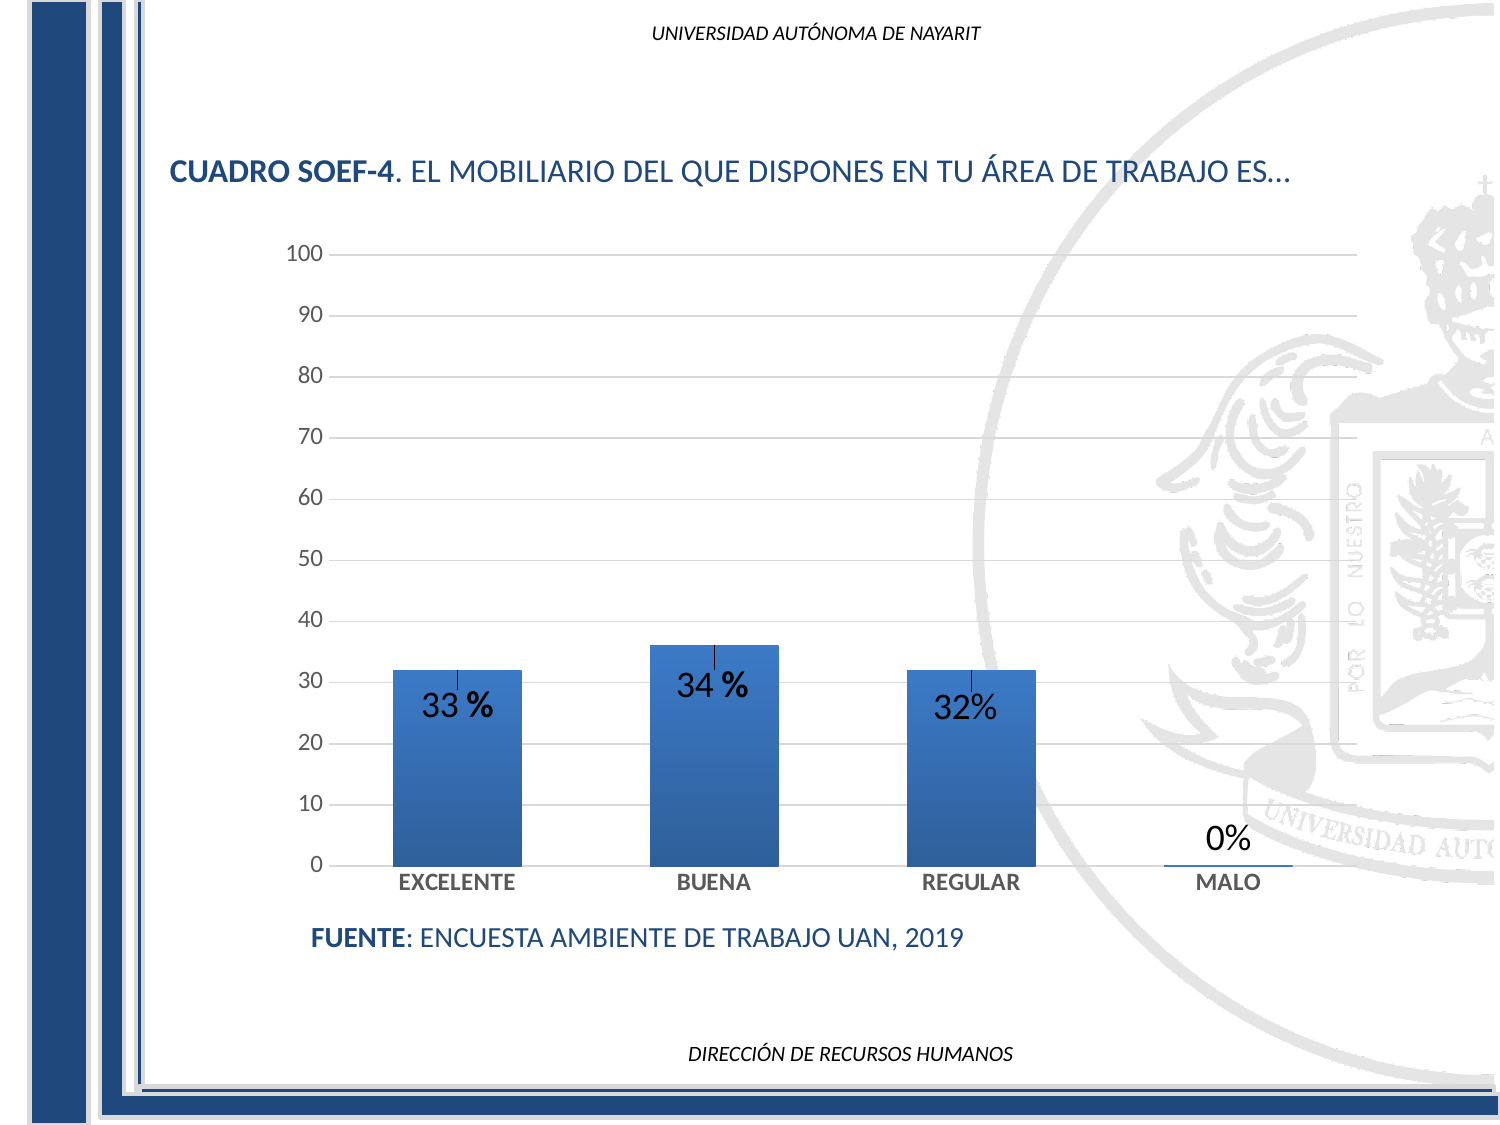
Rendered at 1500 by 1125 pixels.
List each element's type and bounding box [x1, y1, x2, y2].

text_box [29, 0, 1500, 1125]
chart [262, 228, 1380, 911]
